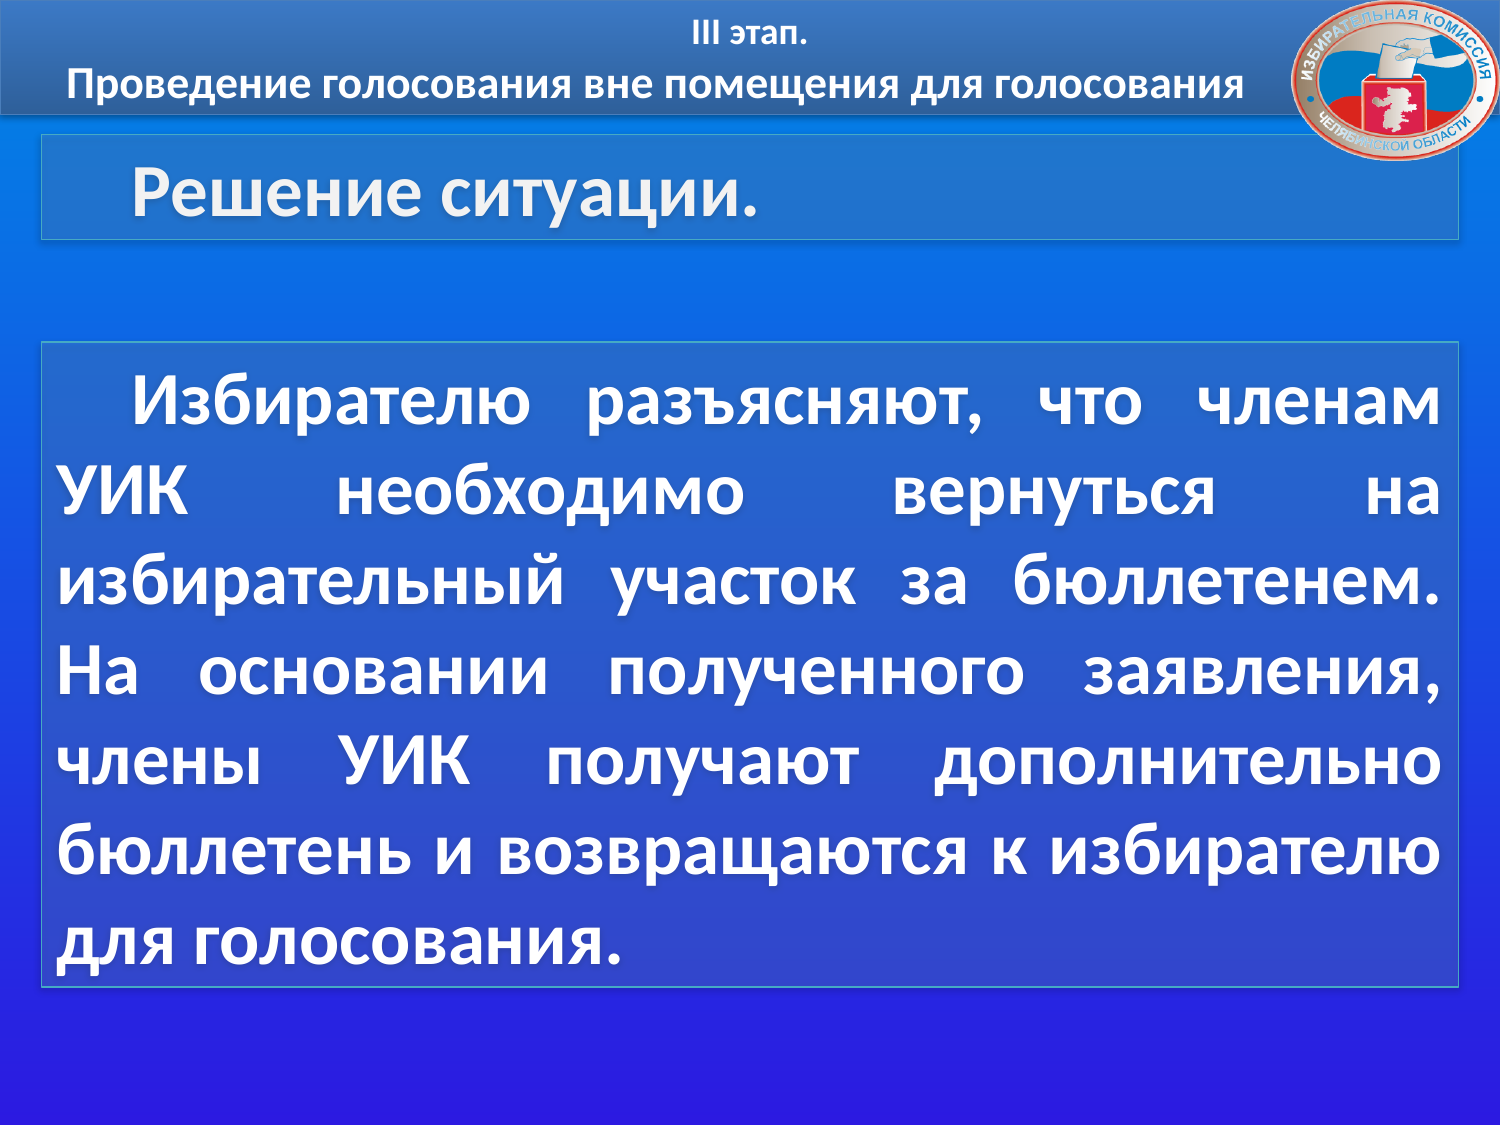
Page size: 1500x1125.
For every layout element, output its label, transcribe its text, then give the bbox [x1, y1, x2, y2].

picture [1290, 0, 1500, 162]
text_box Избирателю разъясняют, что членам УИК необходимо вернуться на избирательный участок за бюллетенем. На основании полученного заявления, члены УИК получают дополнительно бюллетень и возвращаются к избирателю для голосования. [41, 341, 1459, 988]
text_box III этап. Проведение голосования вне помещения для голосования [0, 0, 1288, 115]
text_box Решение ситуации. [41, 134, 1459, 240]
